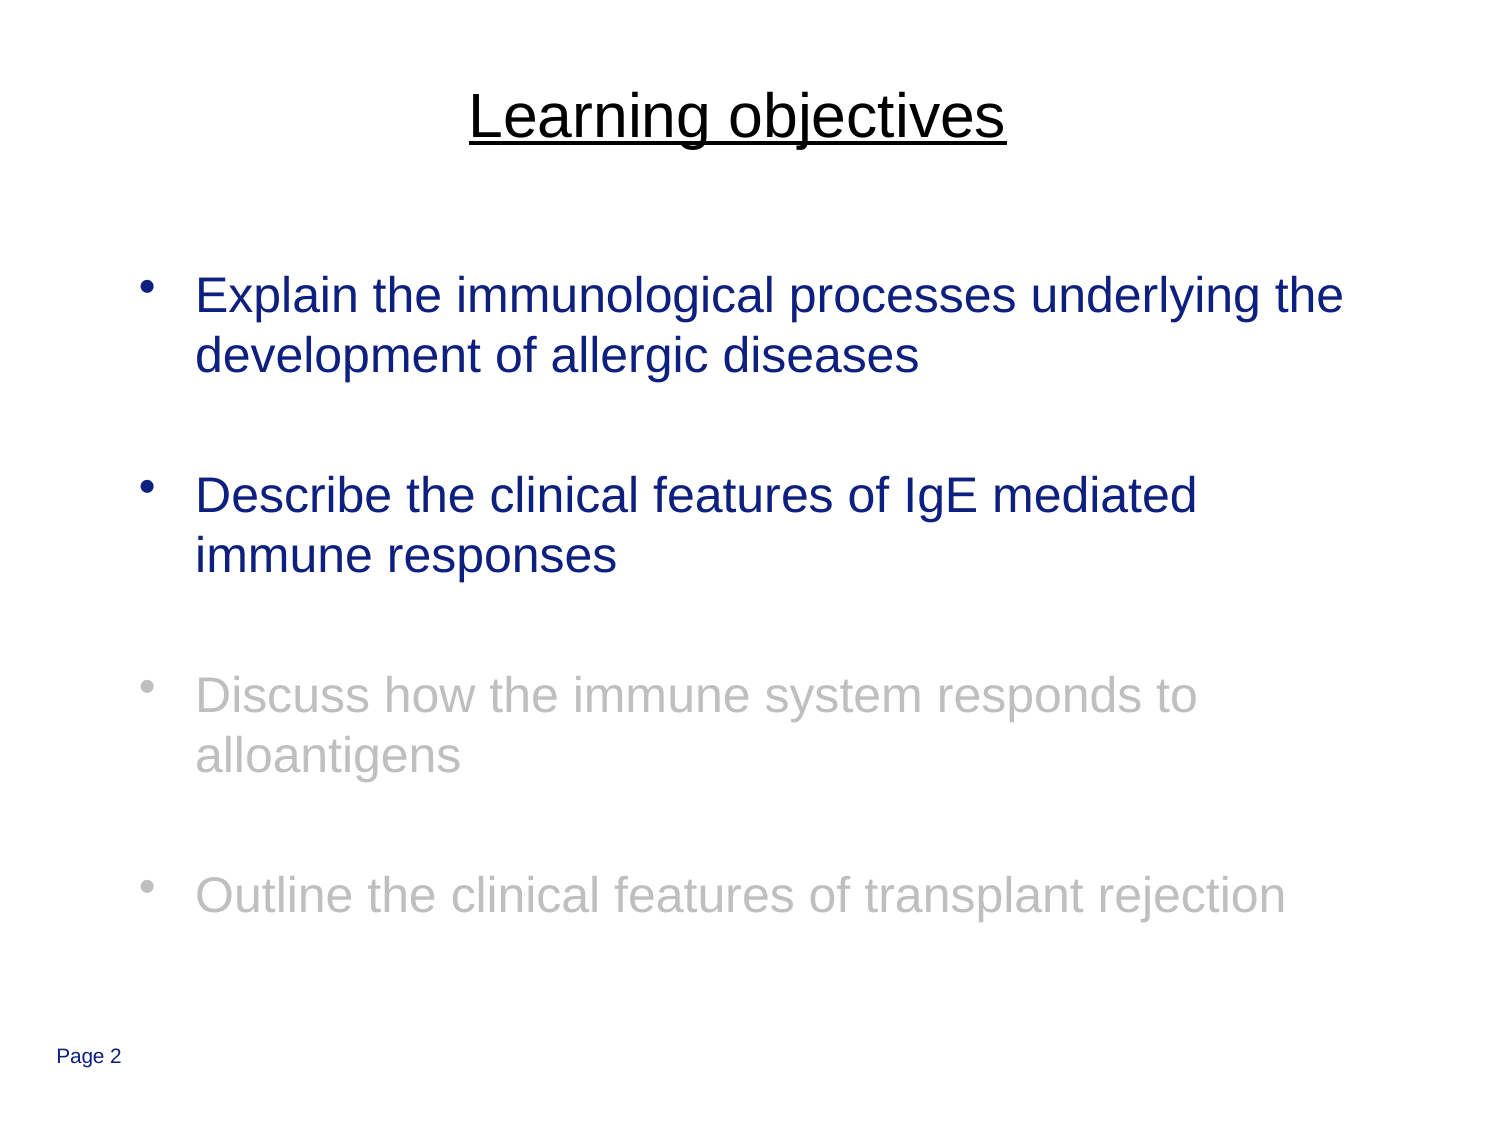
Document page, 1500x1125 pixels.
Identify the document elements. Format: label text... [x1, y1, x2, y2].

slide_number Page 2 [40, 1034, 392, 1114]
title Learning objectives [100, 18, 1376, 207]
list Explain the immunological processes underlying the development of allergic diseases Describe the clinical features of IgE mediated immune responses Discuss how the immune system responds to alloantigens Outline the clinical features of transplant rejection [123, 255, 1400, 931]
